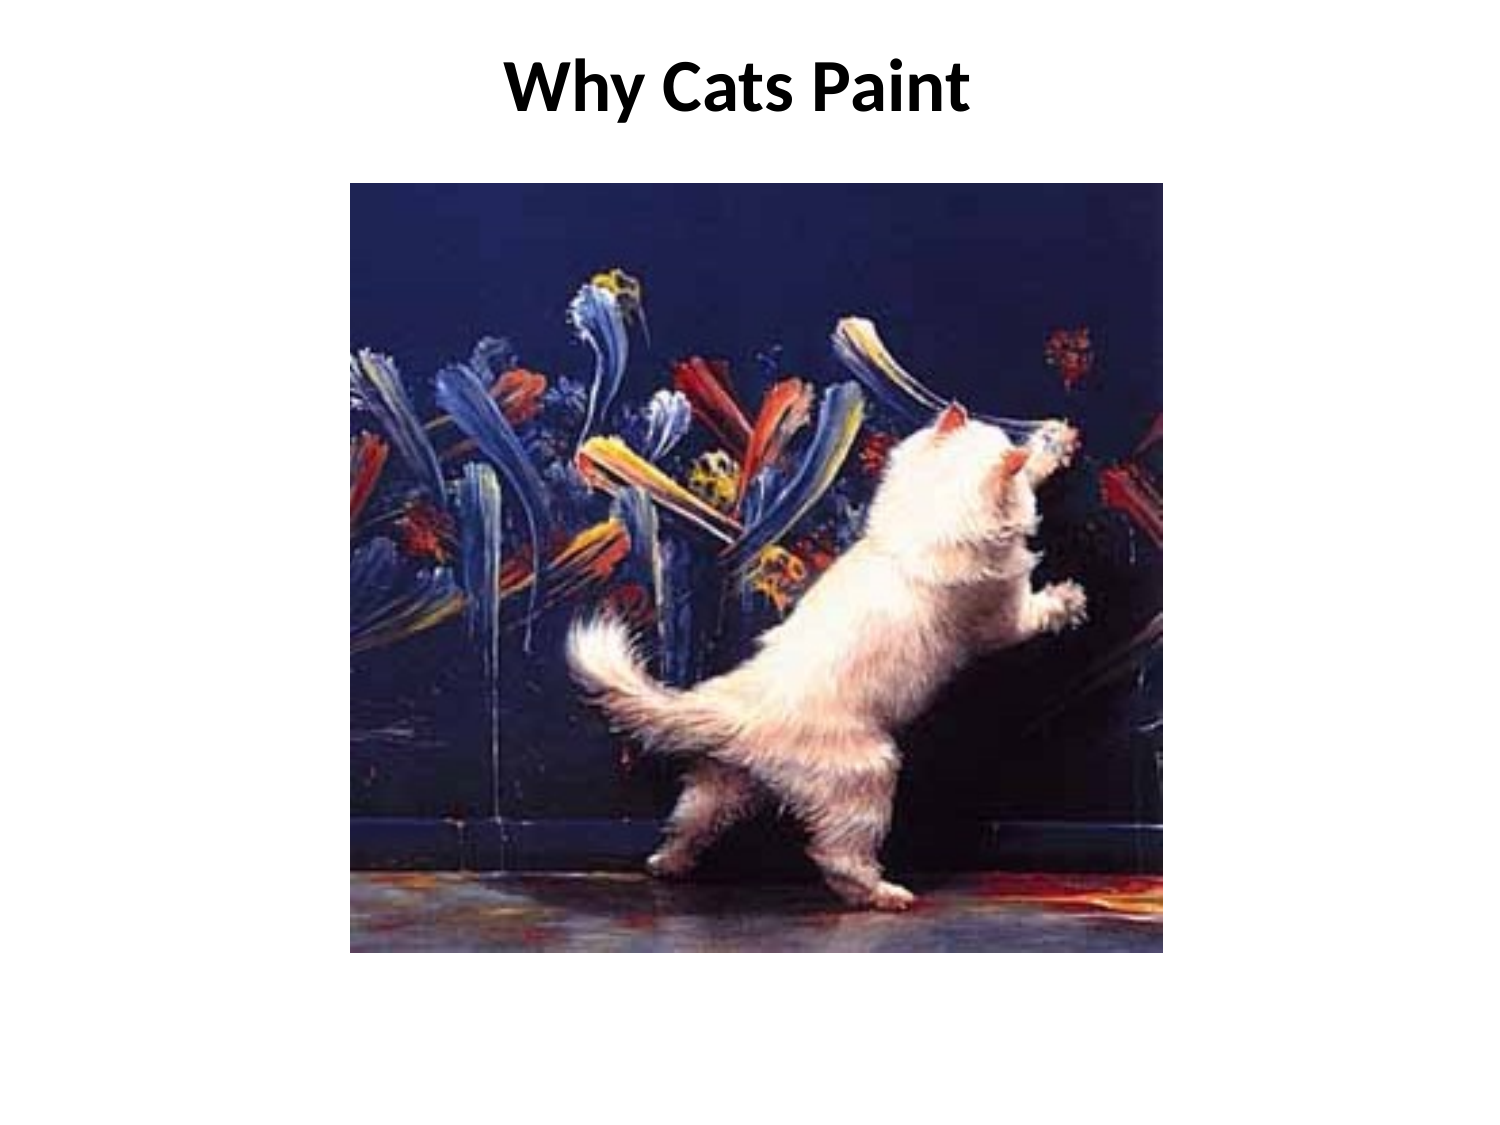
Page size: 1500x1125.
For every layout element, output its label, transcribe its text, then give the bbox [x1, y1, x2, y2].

title Why Cats Paint [99, 37, 1375, 125]
picture [349, 183, 1163, 954]
